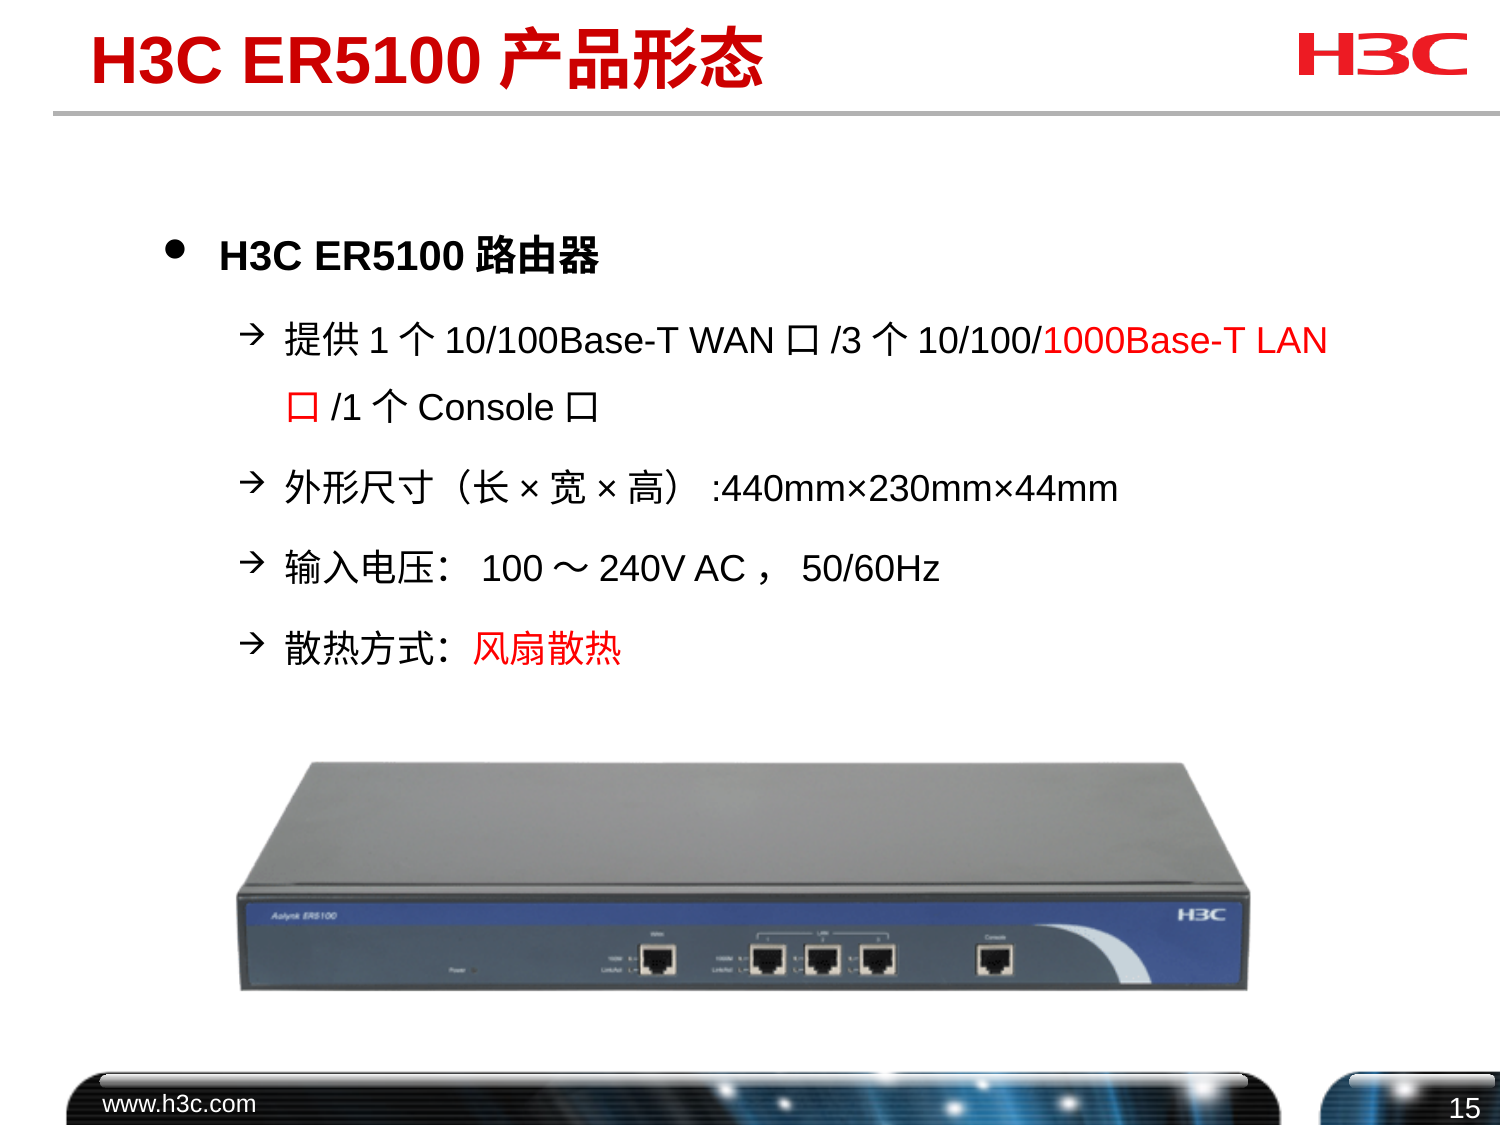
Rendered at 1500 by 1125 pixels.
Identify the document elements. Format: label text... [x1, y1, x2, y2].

picture [50, 633, 1500, 1125]
title H3C ER5100产品形态 [75, 7, 1263, 108]
picture [1299, 33, 1467, 75]
list H3C ER5100路由器 提供1个10/100Base-T WAN口/3个10/100/1000Base-T LAN口/1个Console口 外形尺寸（长×宽×高）:440mm×230mm×44mm 输入电压：100～240V AC，50/60Hz 散热方式：风扇散热 [147, 196, 1353, 977]
